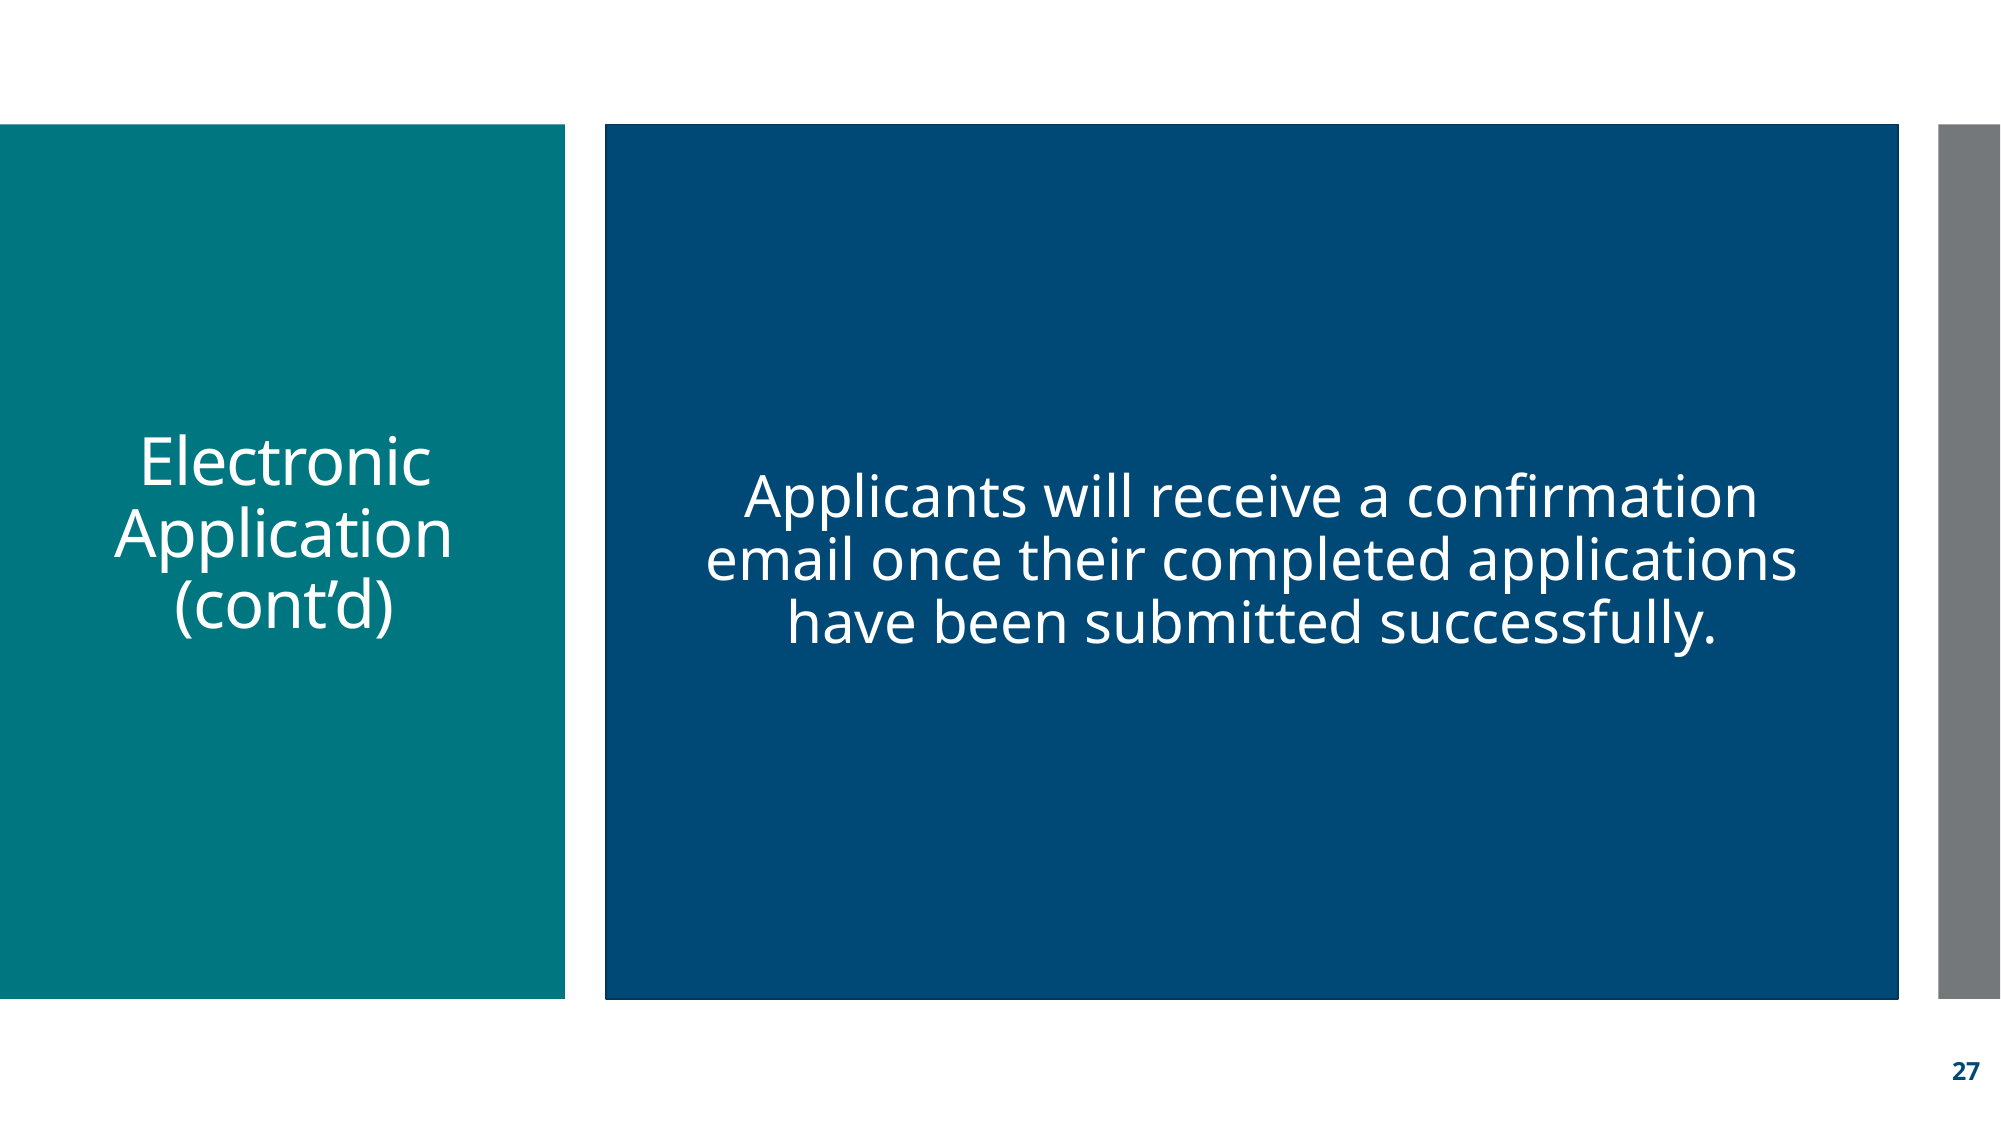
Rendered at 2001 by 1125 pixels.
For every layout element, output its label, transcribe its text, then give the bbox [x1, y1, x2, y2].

title Electronic Application (cont’d) [43, 158, 527, 913]
slide_number 27 [1744, 1042, 1996, 1103]
list Applicants will receive a confirmation email once their completed applications have been submitted successfully. [651, 141, 1852, 982]
